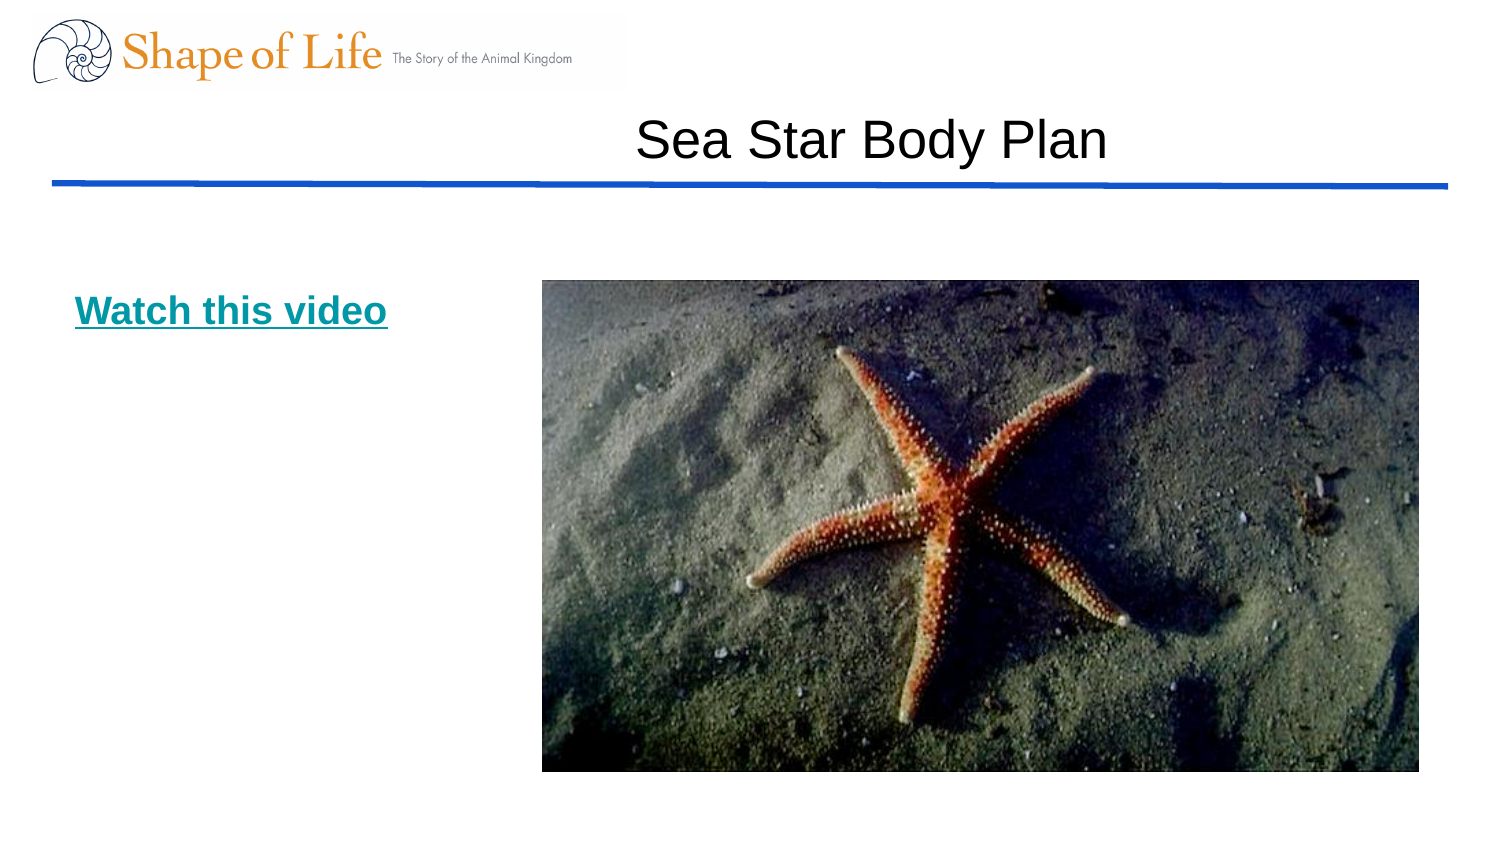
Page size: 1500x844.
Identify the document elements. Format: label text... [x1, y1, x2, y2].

list Sea Star Body Plan [20, 89, 1419, 199]
text_box Watch this video [59, 235, 1449, 727]
picture [542, 280, 1419, 772]
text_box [51, 183, 1449, 187]
text_box [57, 248, 1443, 793]
picture [31, 12, 629, 90]
